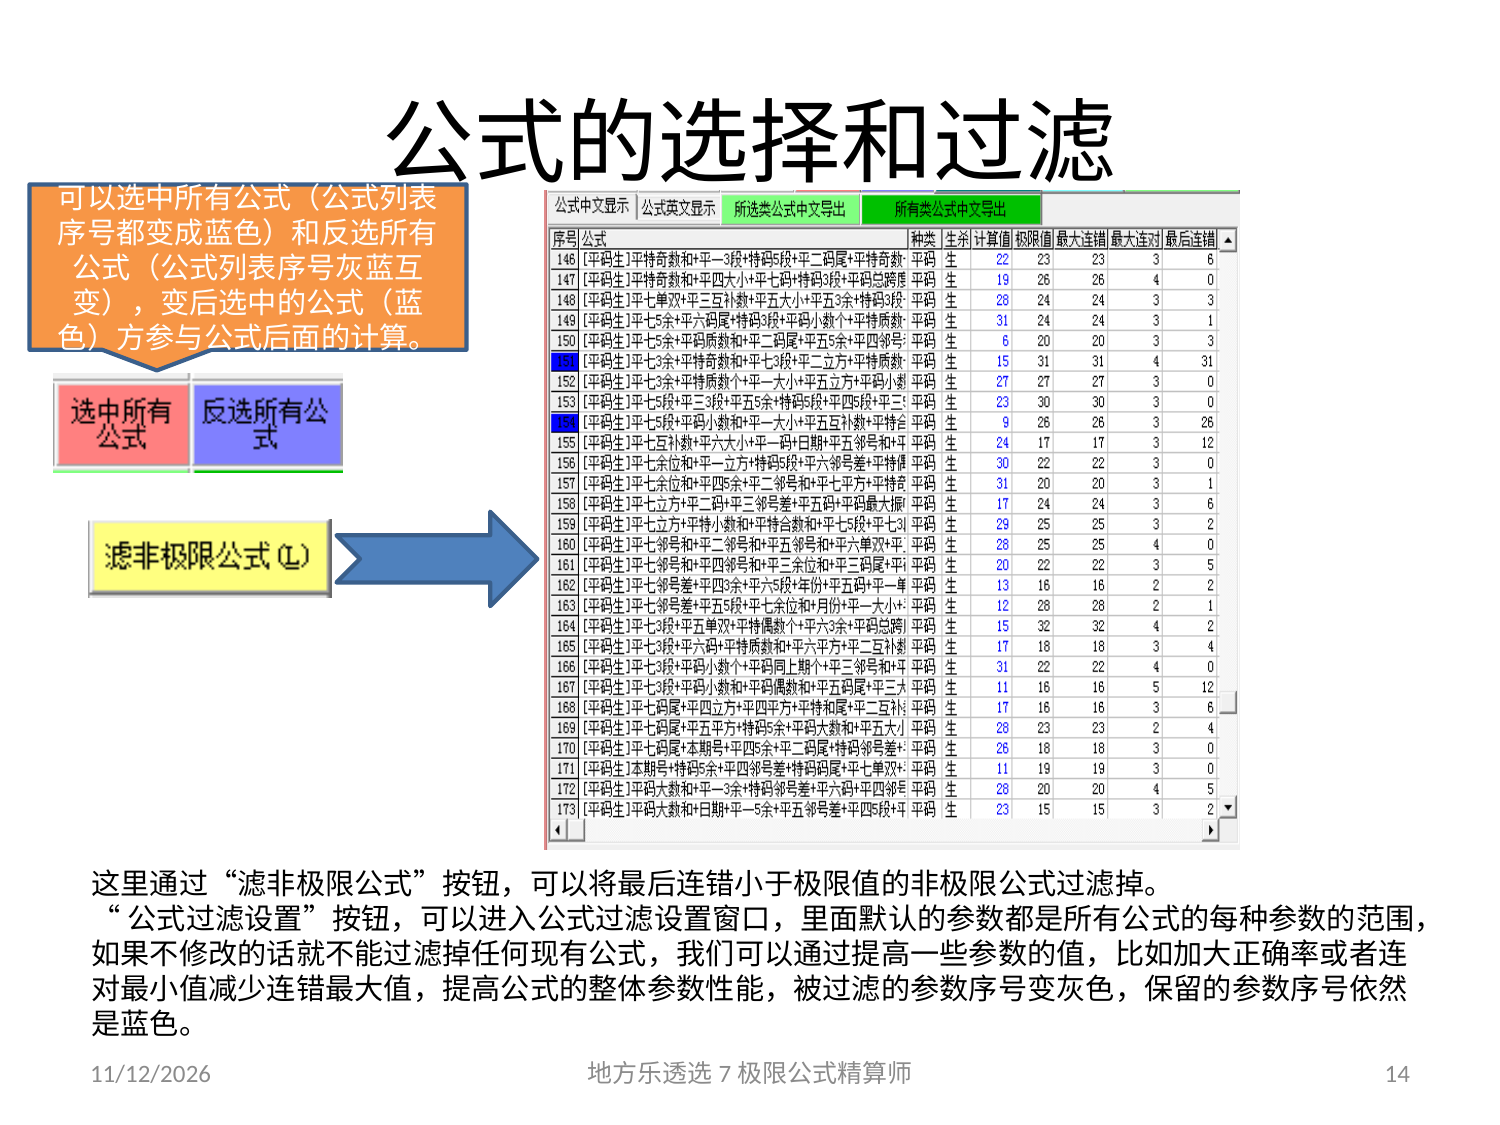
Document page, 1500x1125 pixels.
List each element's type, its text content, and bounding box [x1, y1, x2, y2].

picture [544, 190, 1241, 850]
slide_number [75, 1042, 425, 1103]
picture [87, 519, 332, 599]
title 公式的选择和过滤 [75, 45, 1425, 233]
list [52, 373, 343, 473]
footer 地方乐透选7极限公式精算师 [512, 1048, 988, 1103]
text_box 可以选中所有公式（公式列表序号都变成蓝色）和反选所有公式（公式列表序号灰蓝互变），变后选中的公式（蓝色）方参与公式后面的计算。 [27, 182, 469, 371]
text_box 这里通过“滤非极限公式”按钮，可以将最后连错小于极限值的非极限公式过滤掉。 “公式过滤设置”按钮，可以进入公式过滤设置窗口，里面默认的参数都是所有公式的每种参数的范围，如果不修改的话就不能过滤掉任何现有公式，我们可以通过提高一些参数的值，比如加大正确率或者连对最小值减少连错最大值，提高公式的整体参数性能，被过滤的参数序号变灰色，保留的参数序号依然是蓝色。 [76, 857, 1436, 1048]
slide_number 14 [1074, 1048, 1425, 1103]
text_box [336, 509, 539, 609]
